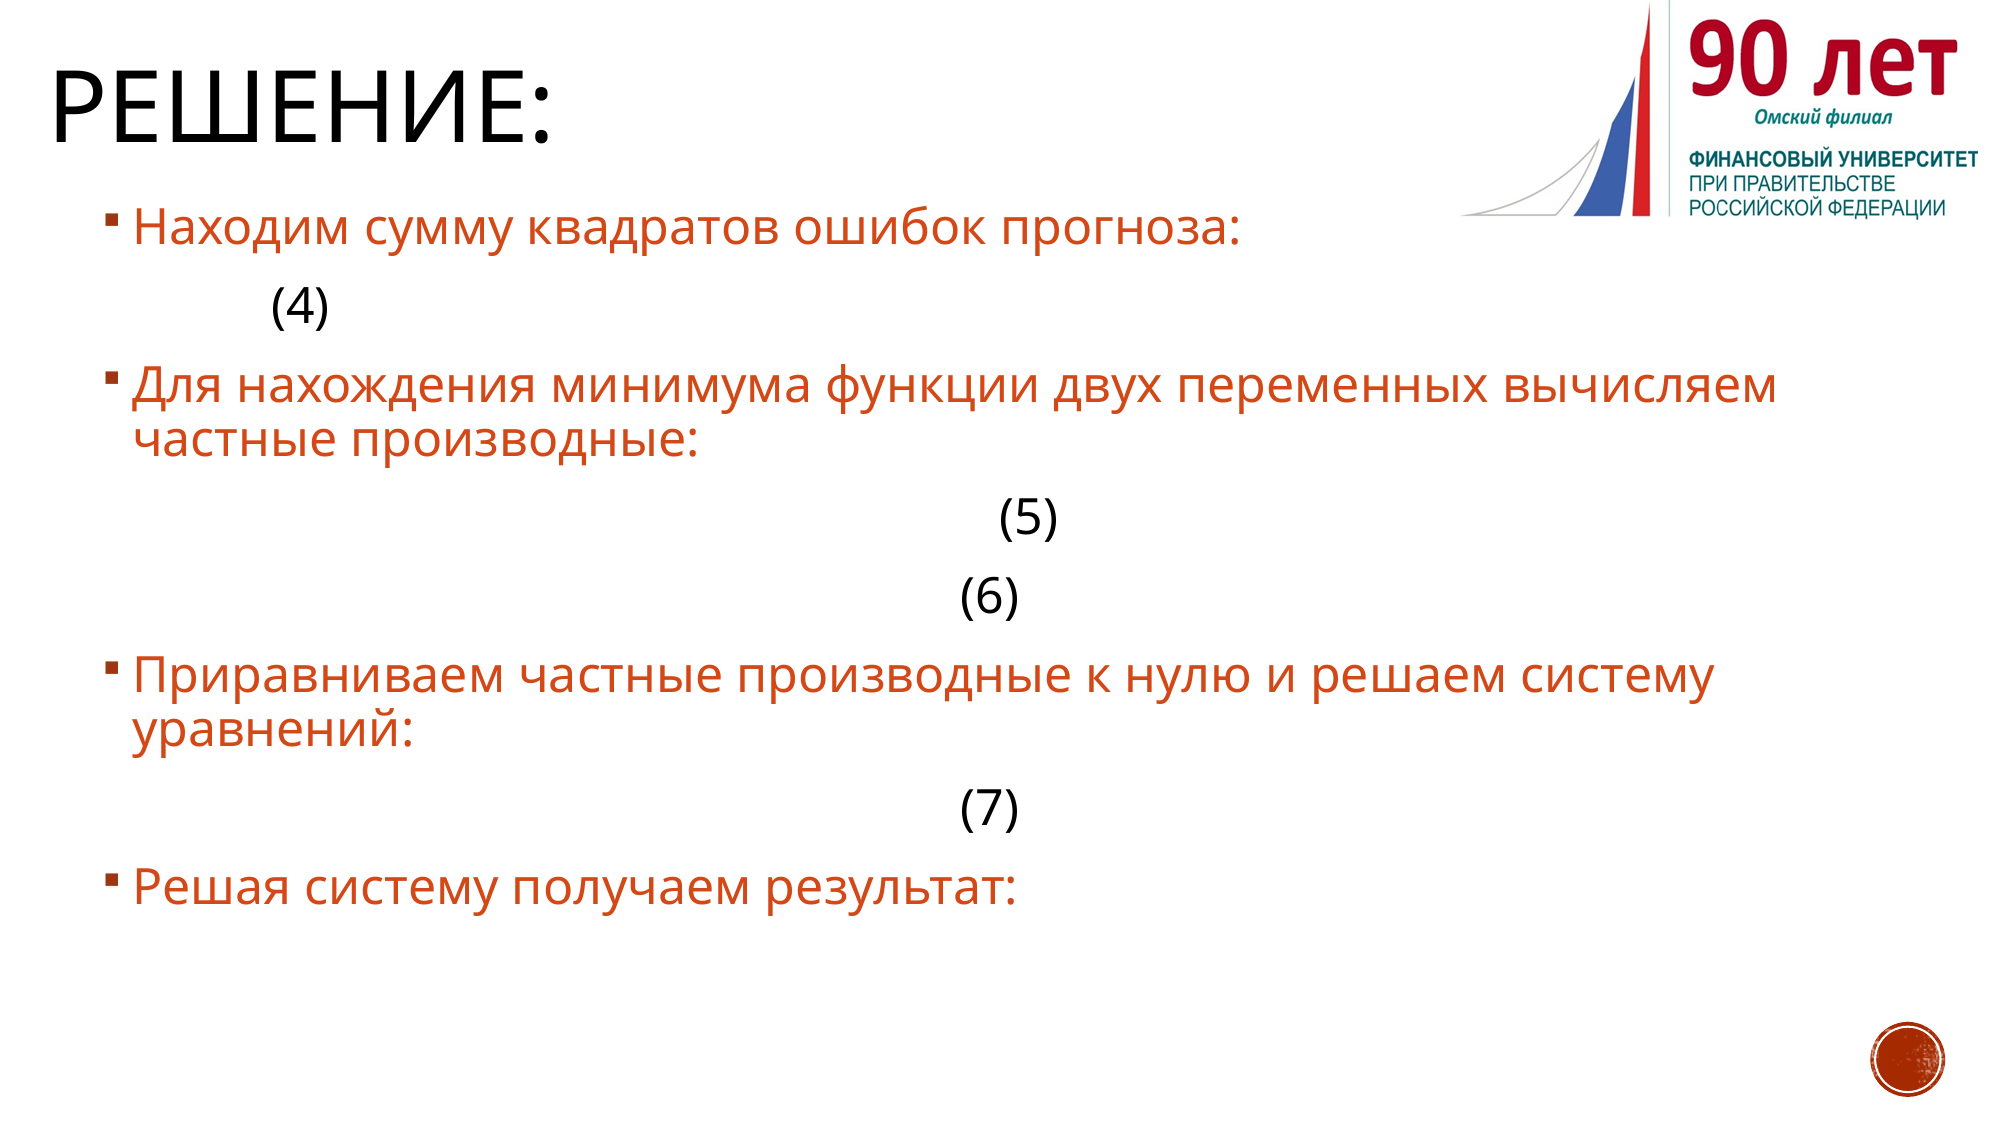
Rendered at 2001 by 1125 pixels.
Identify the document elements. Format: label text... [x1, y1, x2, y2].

picture [1459, 0, 1978, 220]
title Решение: [32, 0, 1683, 242]
